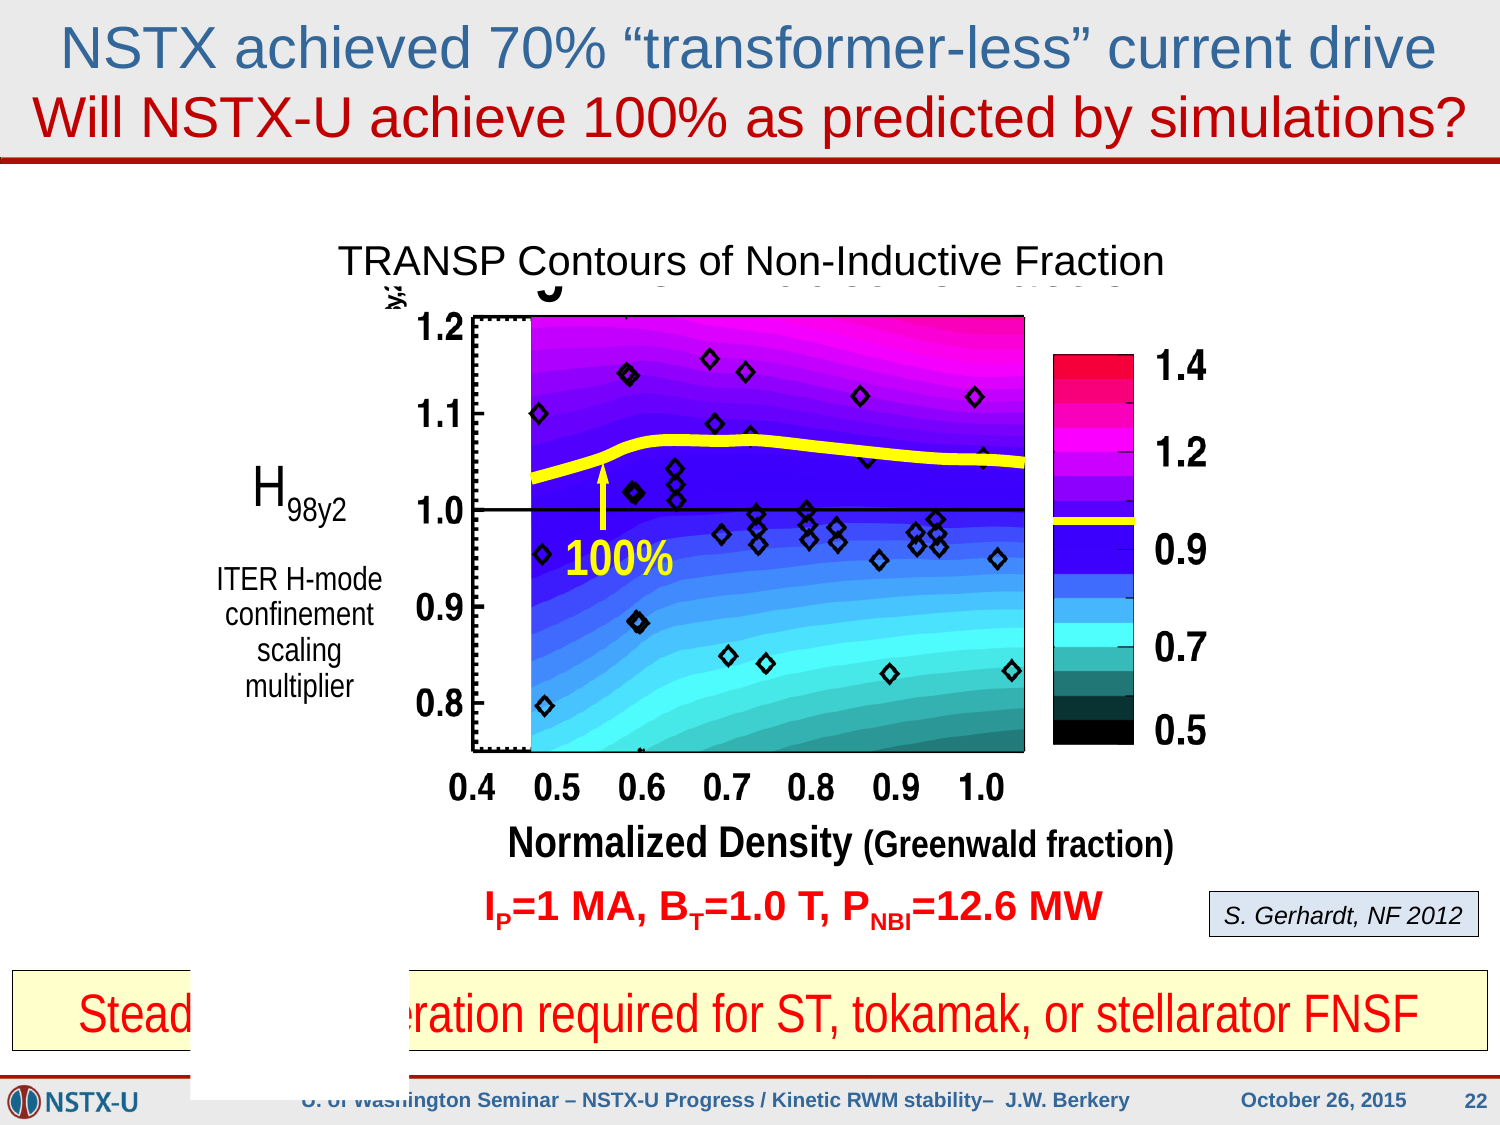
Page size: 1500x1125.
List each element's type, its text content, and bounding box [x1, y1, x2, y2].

text_box S. Gerhardt, NF 2012 [1354, 891, 1479, 937]
picture [0, 1075, 1500, 1125]
text_box Steady-state operation required for ST, tokamak, or stellarator FNSF [410, 970, 1488, 1051]
title NSTX achieved 70% “transformer-less” current drive Will NSTX-U achieve 100% as predicted by simulations? [0, 0, 1500, 158]
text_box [190, 185, 1351, 938]
text_box Steady-state operation required for ST, tokamak, or stellarator FNSF [12, 970, 190, 1051]
picture [0, 158, 1500, 164]
